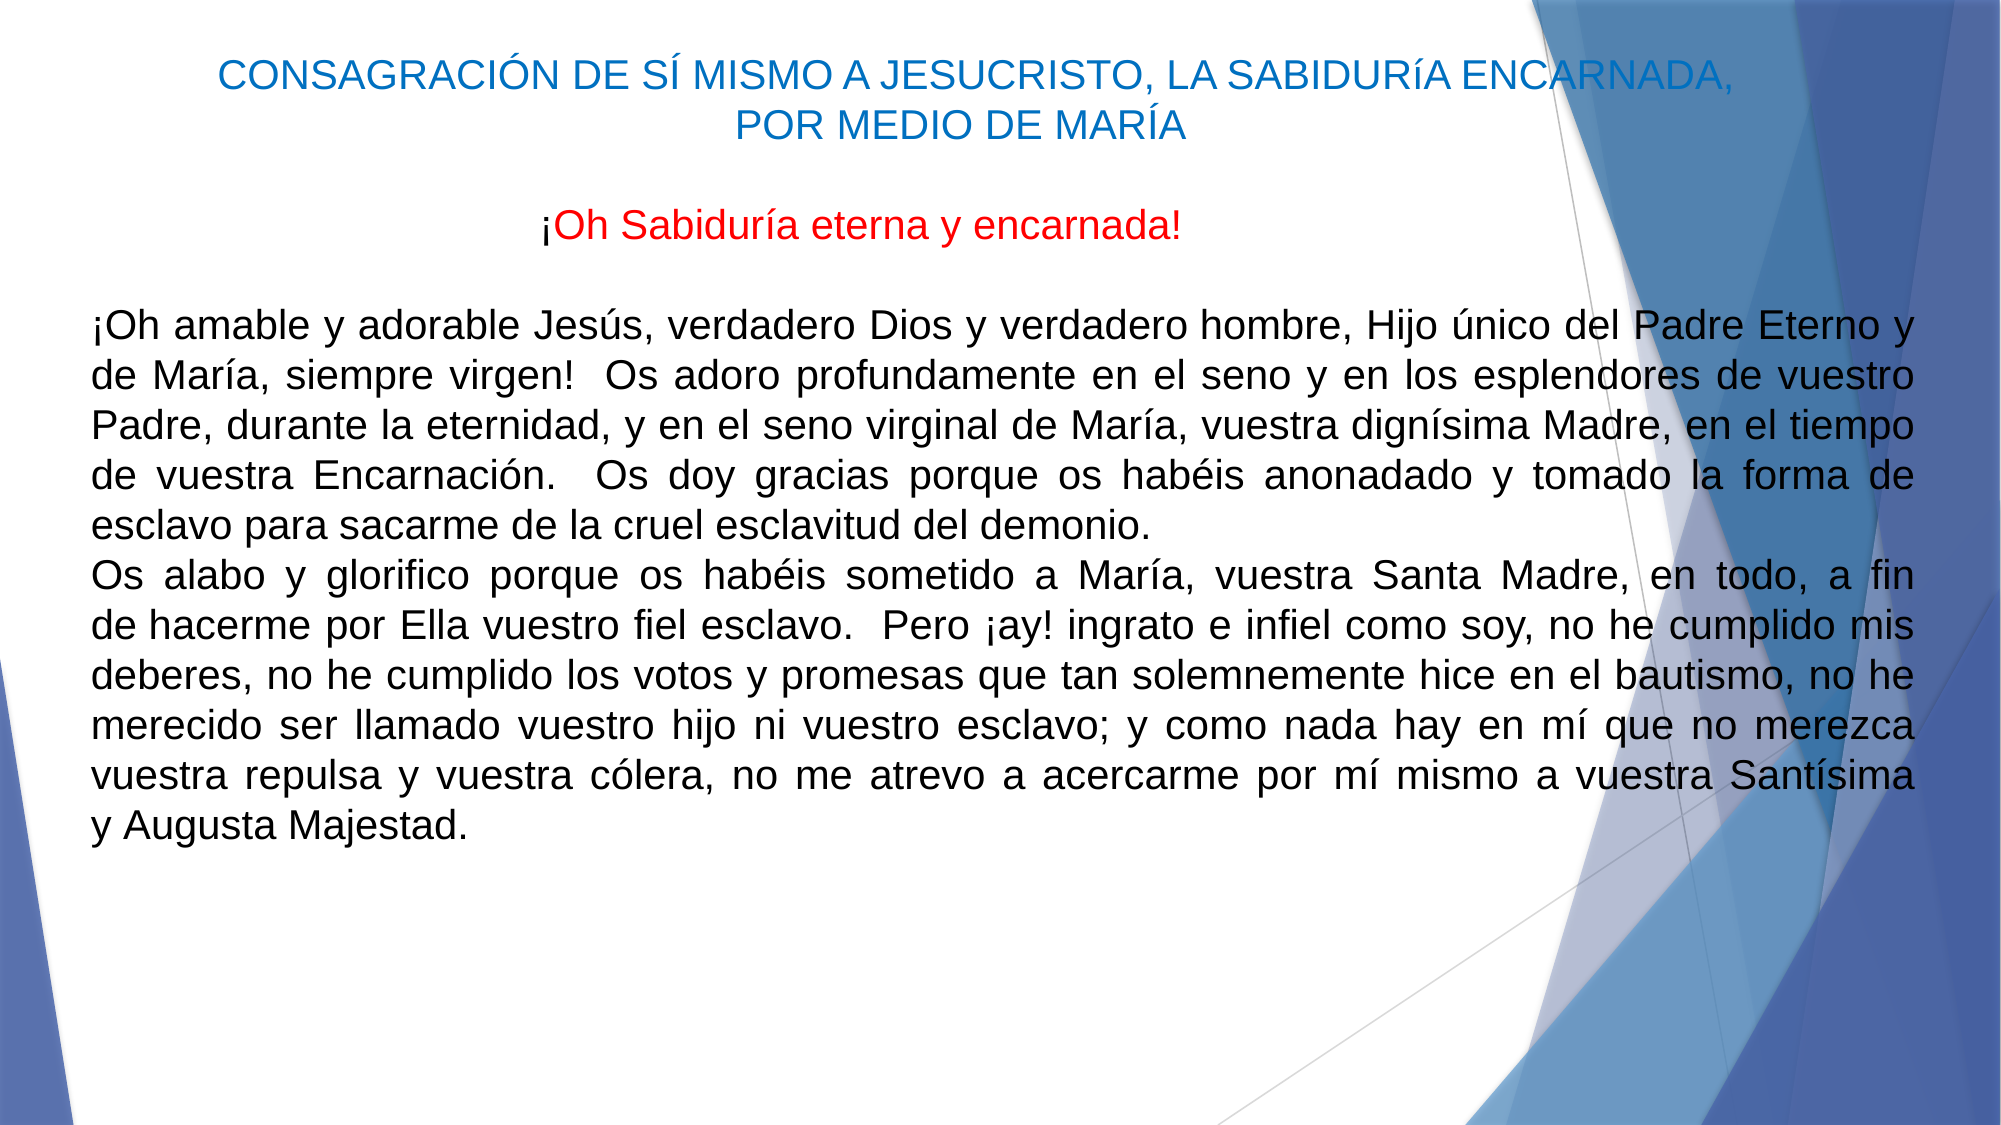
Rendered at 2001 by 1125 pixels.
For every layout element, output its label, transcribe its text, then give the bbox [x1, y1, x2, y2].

text_box CONSAGRACIÓN DE SÍ MISMO A JESUCRISTO, LA SABIDURíA ENCARNADA, POR MEDIO DE MARÍA ¡Oh Sabiduría eterna y encarnada! ¡Oh amable y adorable Jesús, verdadero Dios y verdadero hombre, Hijo único del Padre Eterno y de María, siempre virgen! Os adoro profundamente en el seno y en los esplendores de vuestro Padre, durante la eternidad, y en el seno virginal de María, vuestra dignísima Madre, en el tiempo de vuestra Encarnación. Os doy gracias porque os habéis anonadado y tomado la forma de esclavo para sacarme de la cruel esclavitud del demonio. Os alabo y glorifico porque os habéis sometido a María, vuestra Santa Madre, en todo, a fin de hacerme por Ella vuestro fiel esclavo. Pero ¡ay! ingrato e infiel como soy, no he cumplido mis deberes, no he cumplido los votos y promesas que tan solemnemente hice en el bautismo, no he merecido ser llamado vuestro hijo ni vuestro esclavo; y como nada hay en mí que no merezca vuestra repulsa y vuestra cólera, no me atrevo a acercarme por mí mismo a vuestra Santísima y Augusta Majestad. [75, 40, 1932, 856]
